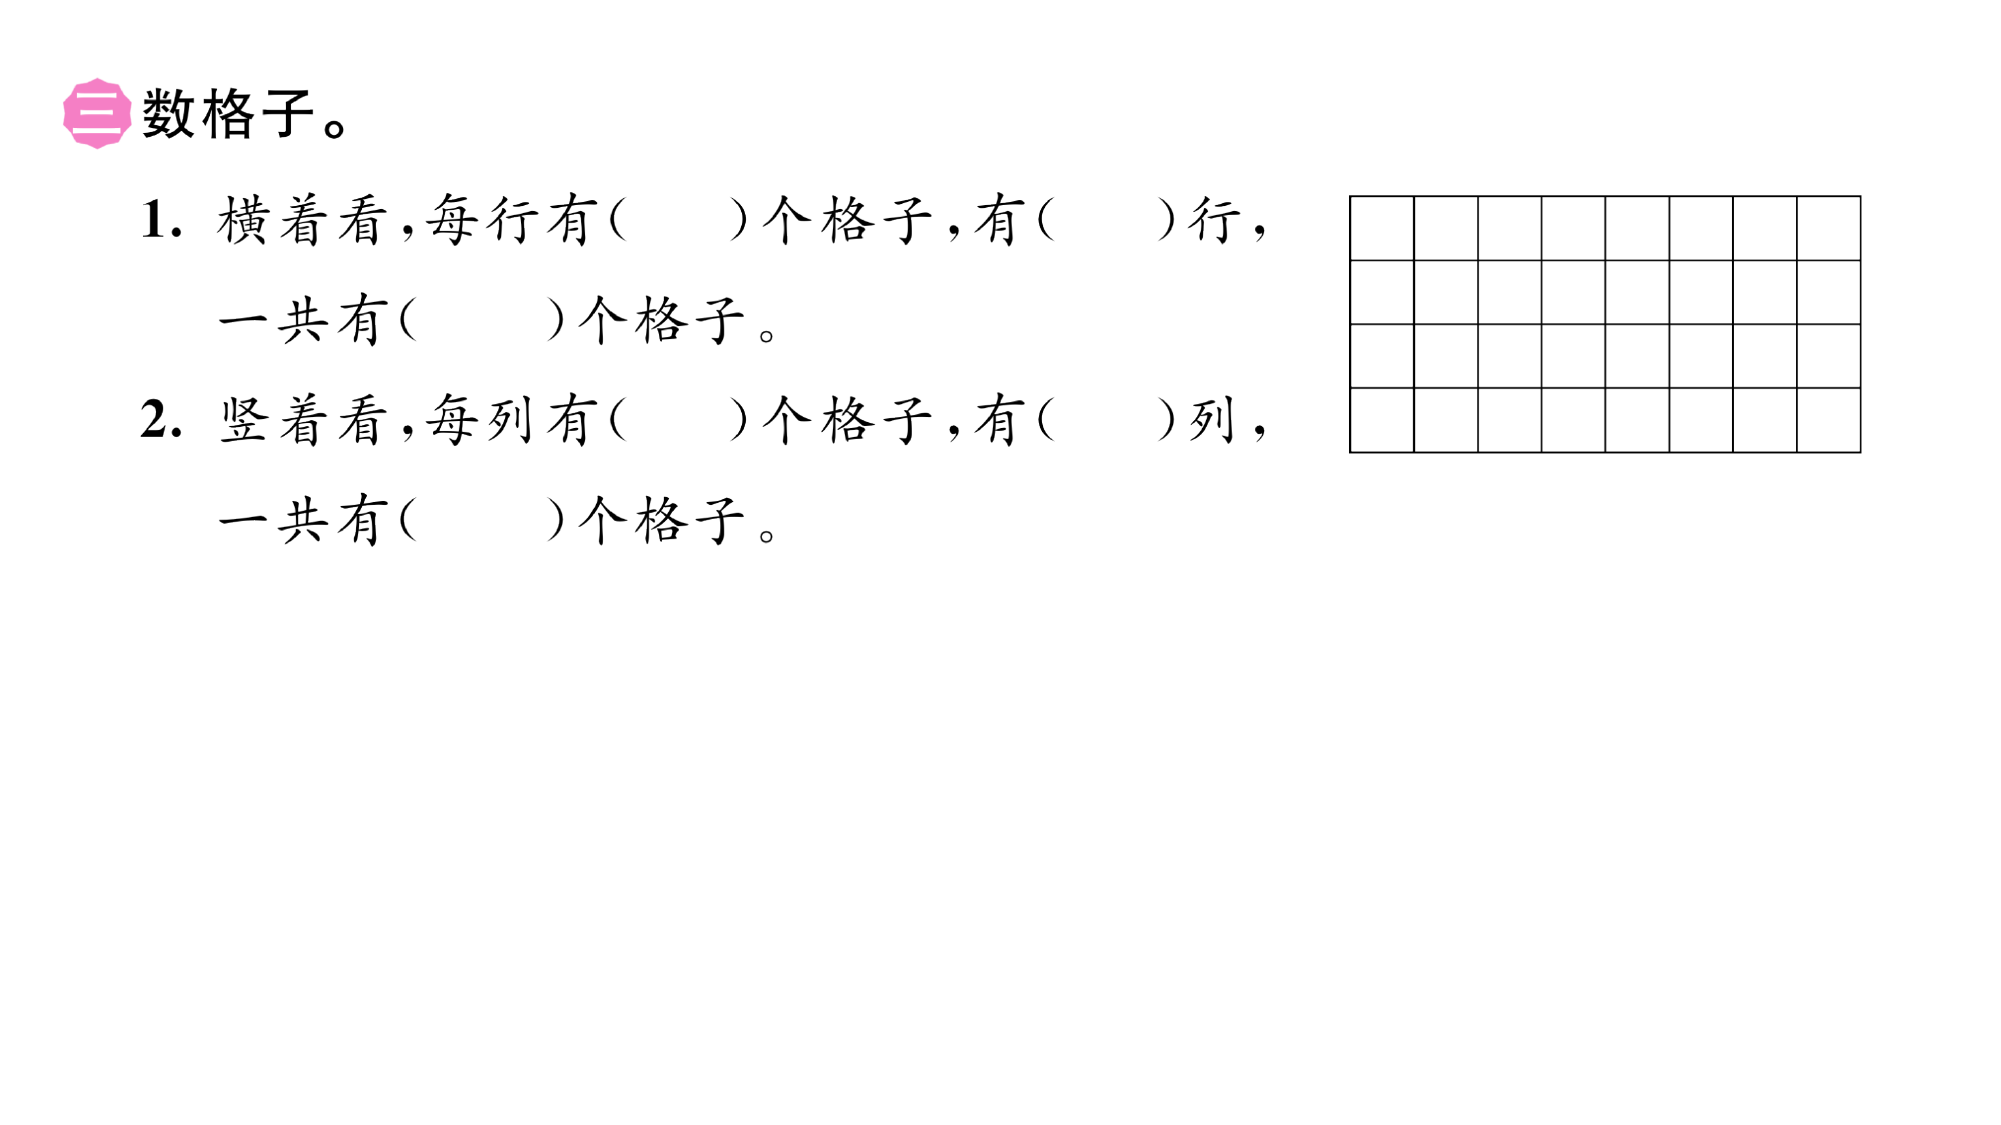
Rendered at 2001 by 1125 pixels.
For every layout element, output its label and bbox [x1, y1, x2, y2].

picture [58, 58, 1949, 572]
